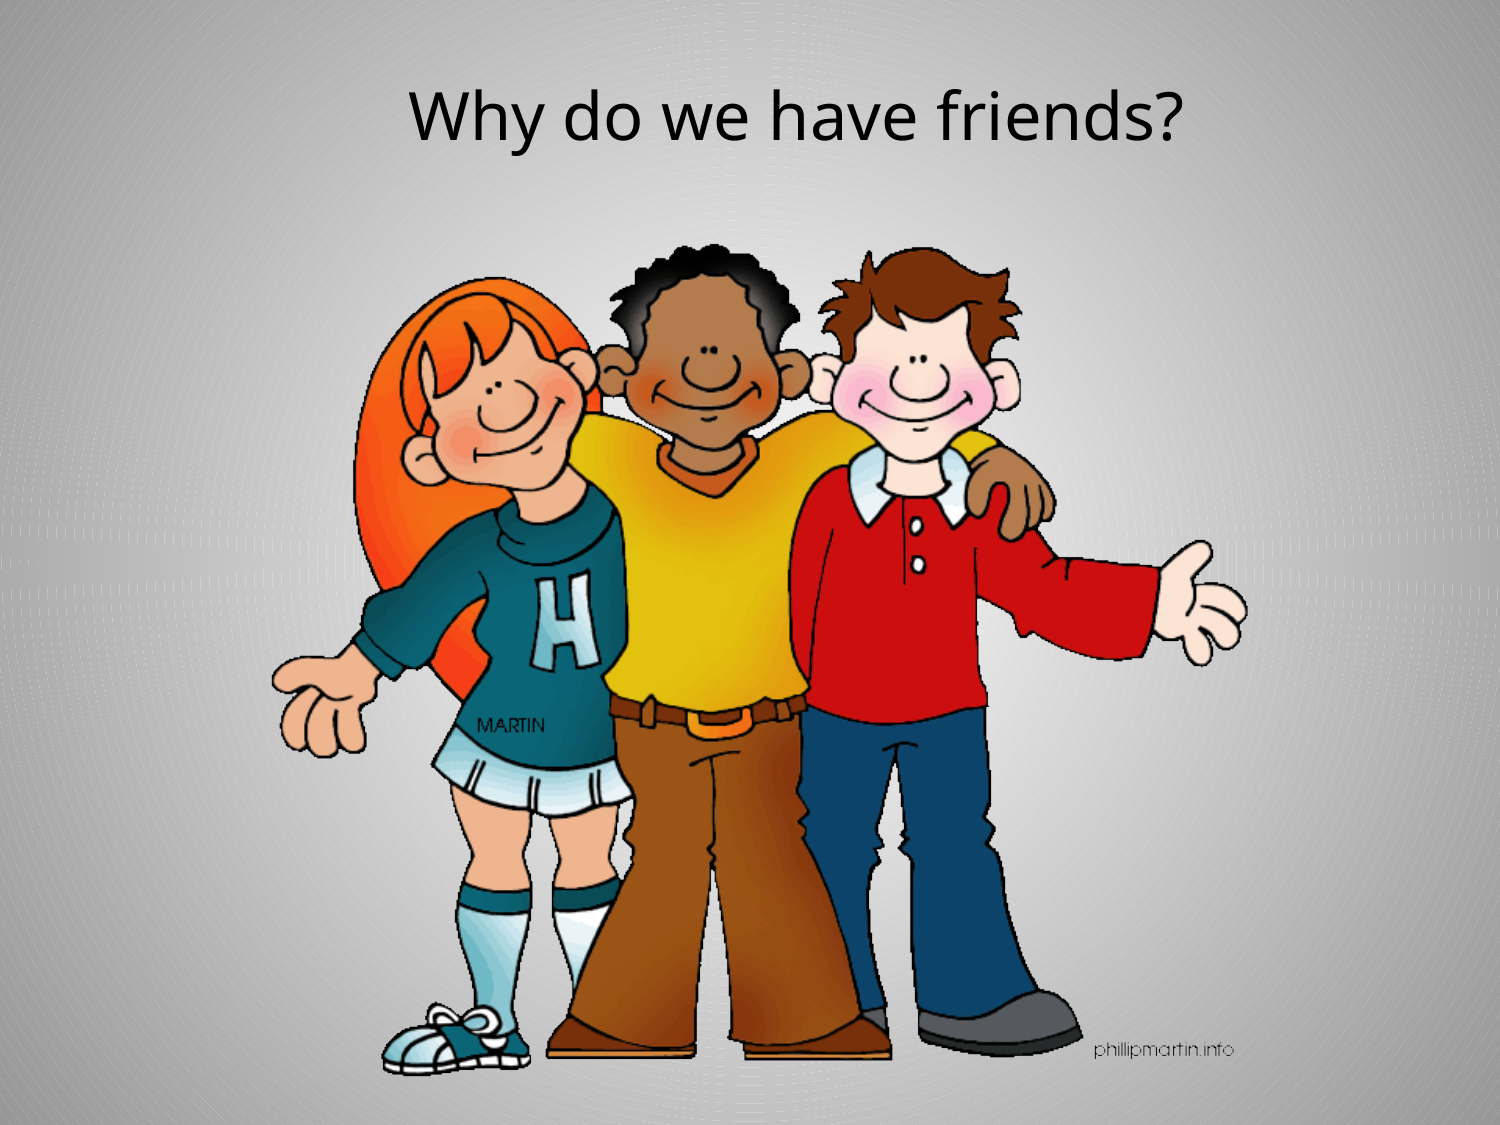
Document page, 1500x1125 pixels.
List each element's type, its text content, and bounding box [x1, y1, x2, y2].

text_box Why do we have friends? [253, 66, 1341, 161]
picture [253, 219, 1267, 1094]
